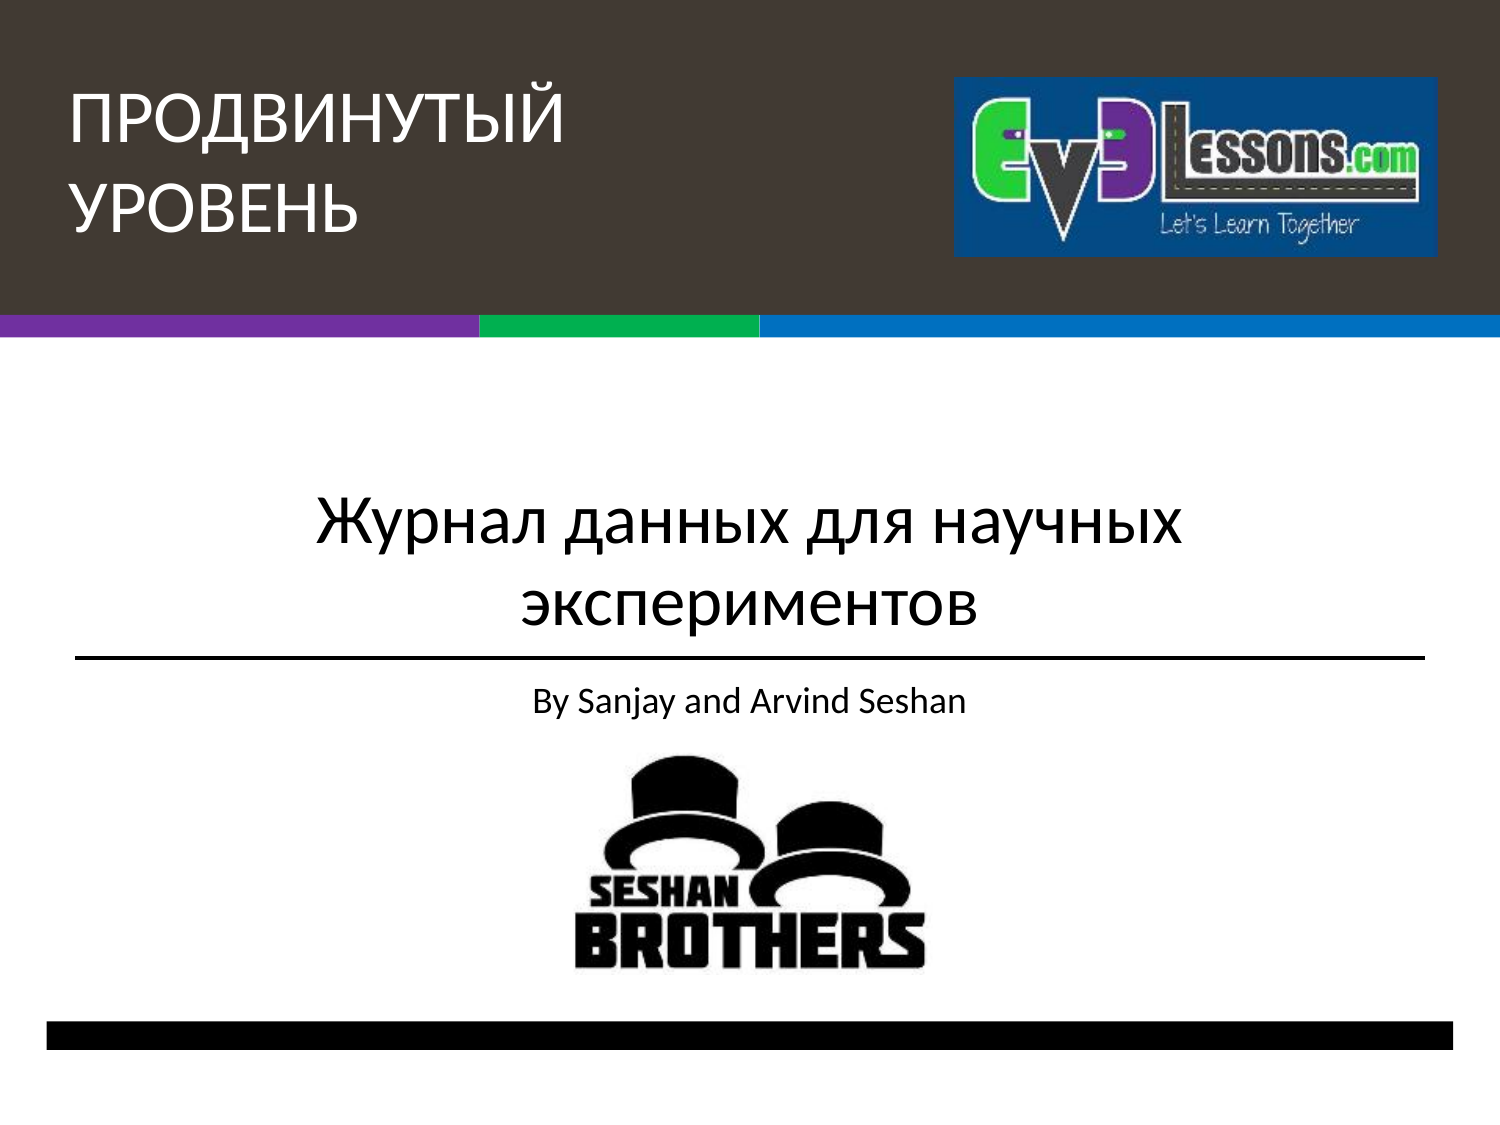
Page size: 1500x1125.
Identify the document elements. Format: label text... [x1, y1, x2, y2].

picture [954, 77, 1438, 257]
picture [566, 747, 934, 976]
title Журнал данных для научных экспериментов [75, 468, 1425, 647]
subtitle By Sanjay and Arvind Seshan [75, 668, 1425, 748]
